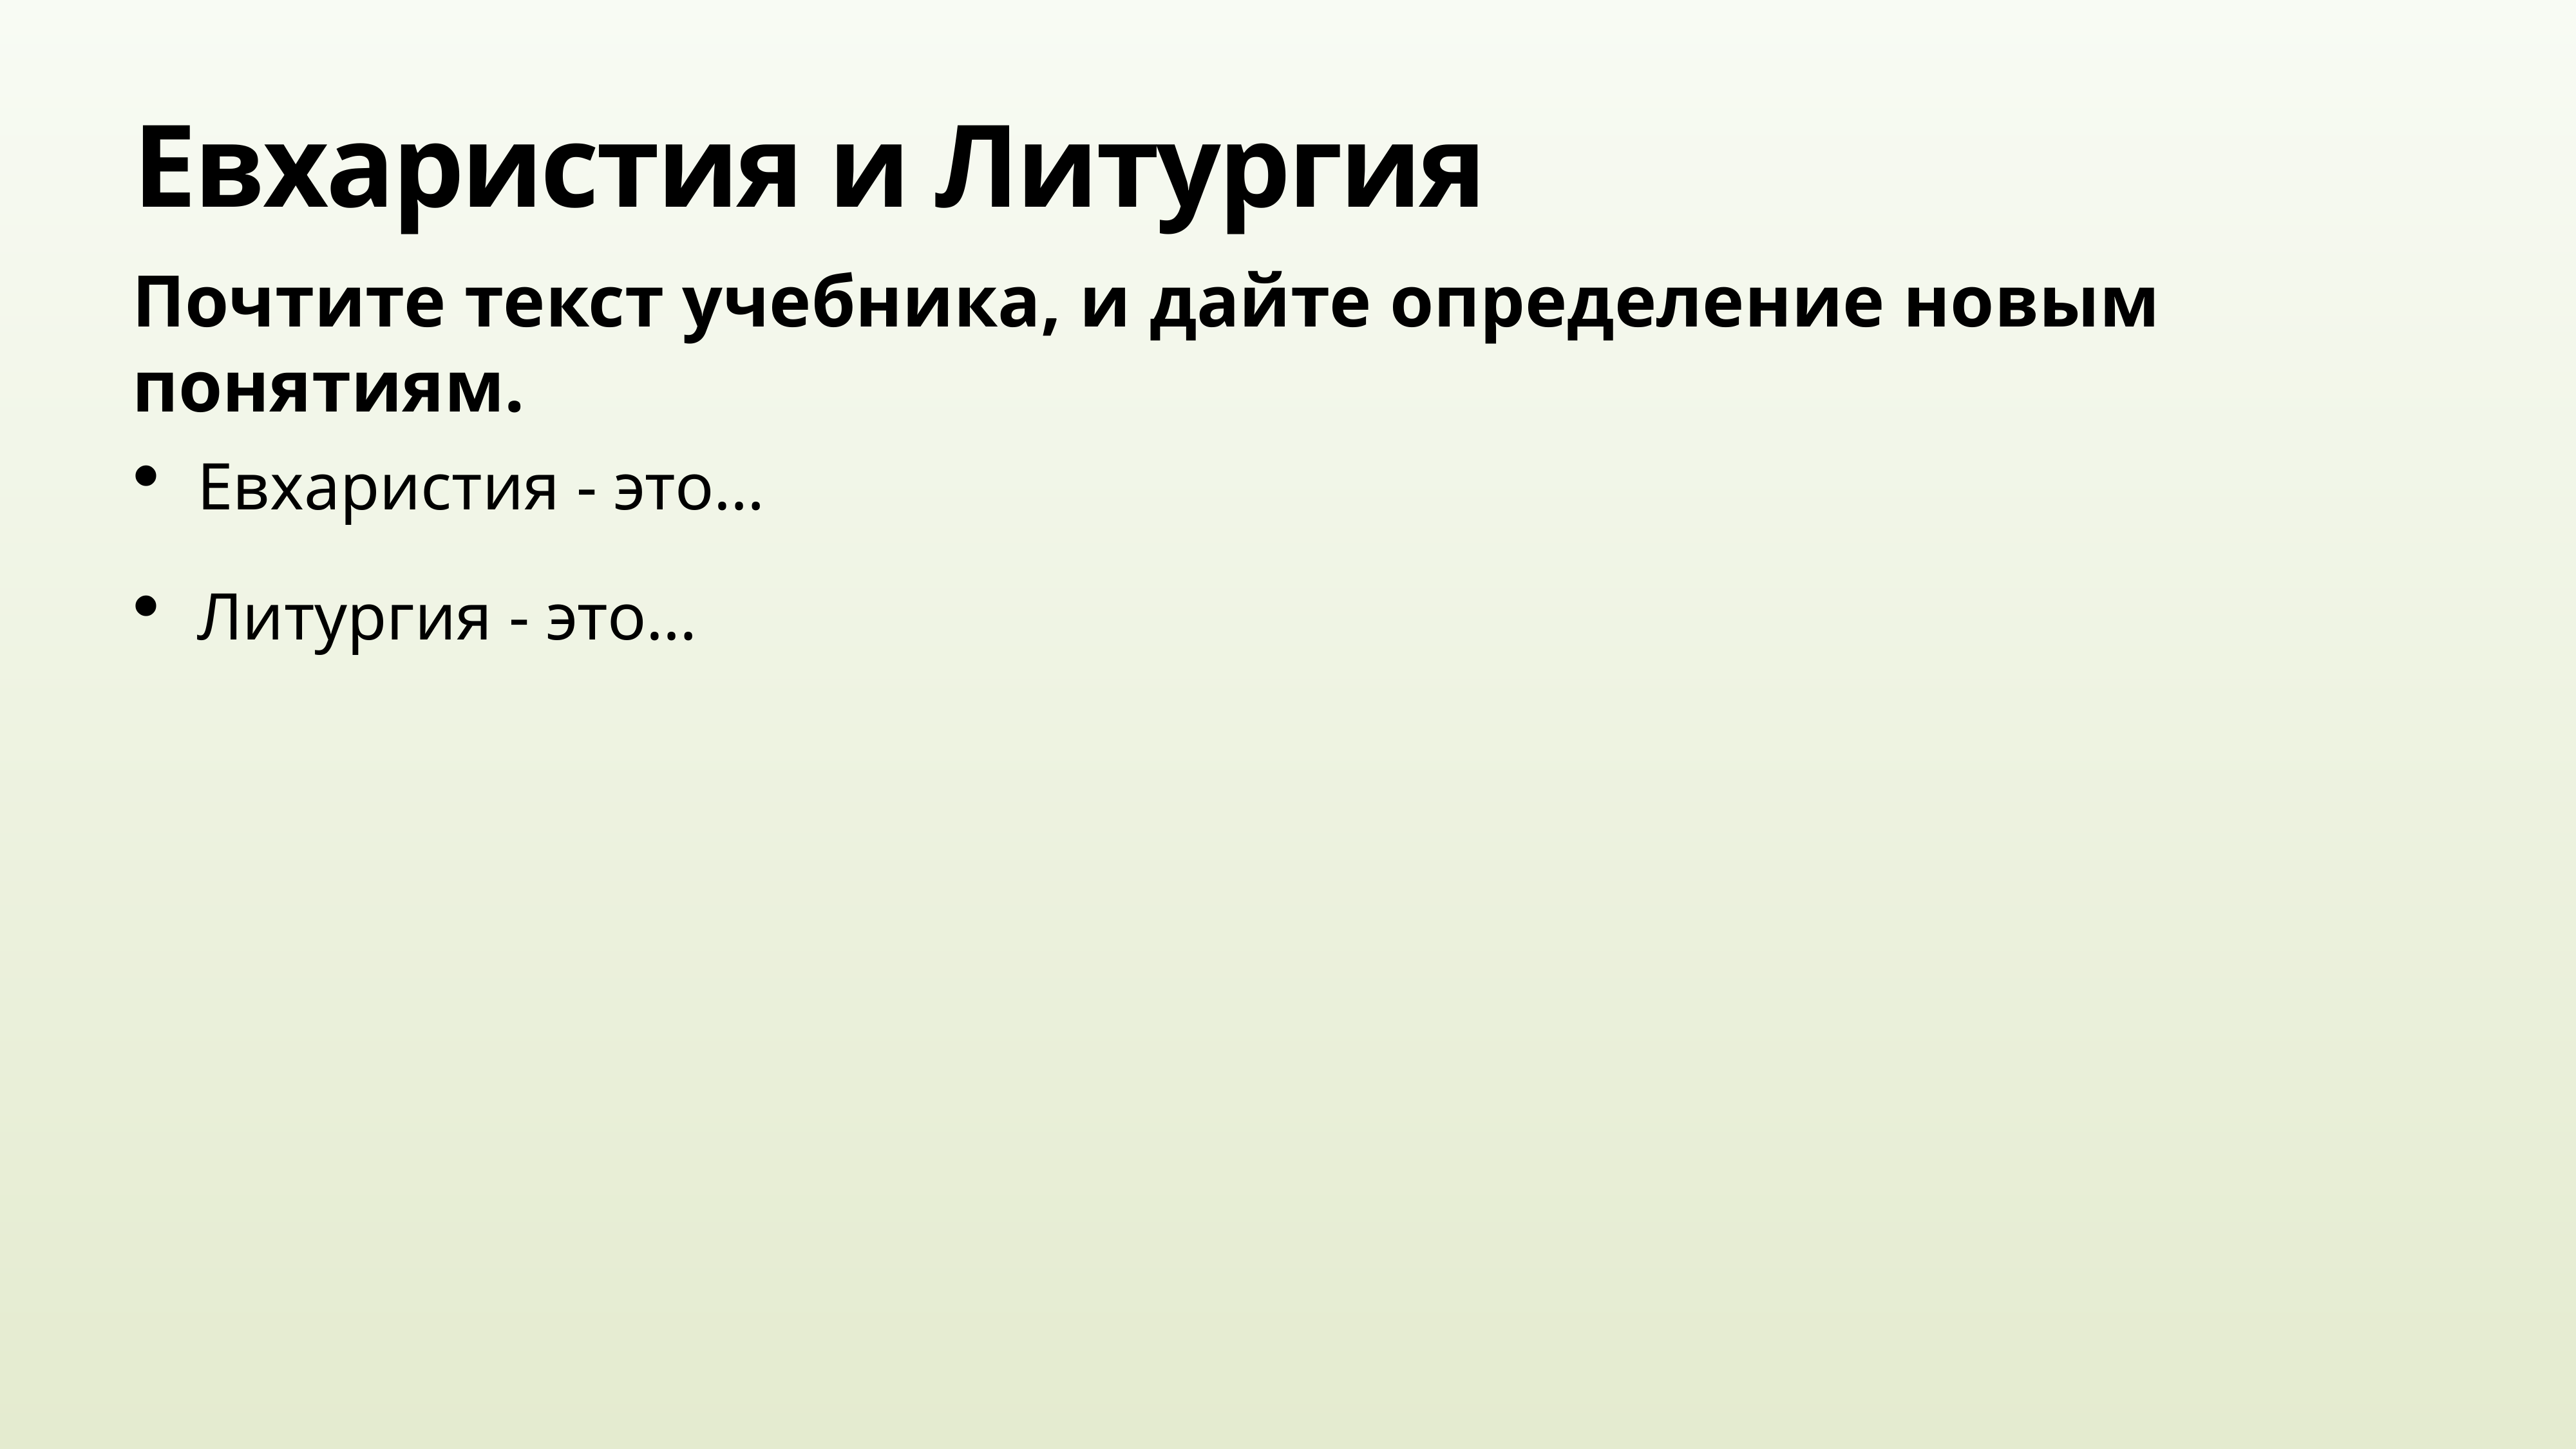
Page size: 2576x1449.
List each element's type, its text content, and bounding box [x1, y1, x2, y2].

list Евхаристия - это… Литургия - это… [127, 448, 2449, 1321]
list Почтите текст учебника, и дайте определение новым понятиям. [127, 250, 2449, 350]
title Евхаристия и Литургия [127, 113, 2449, 250]
